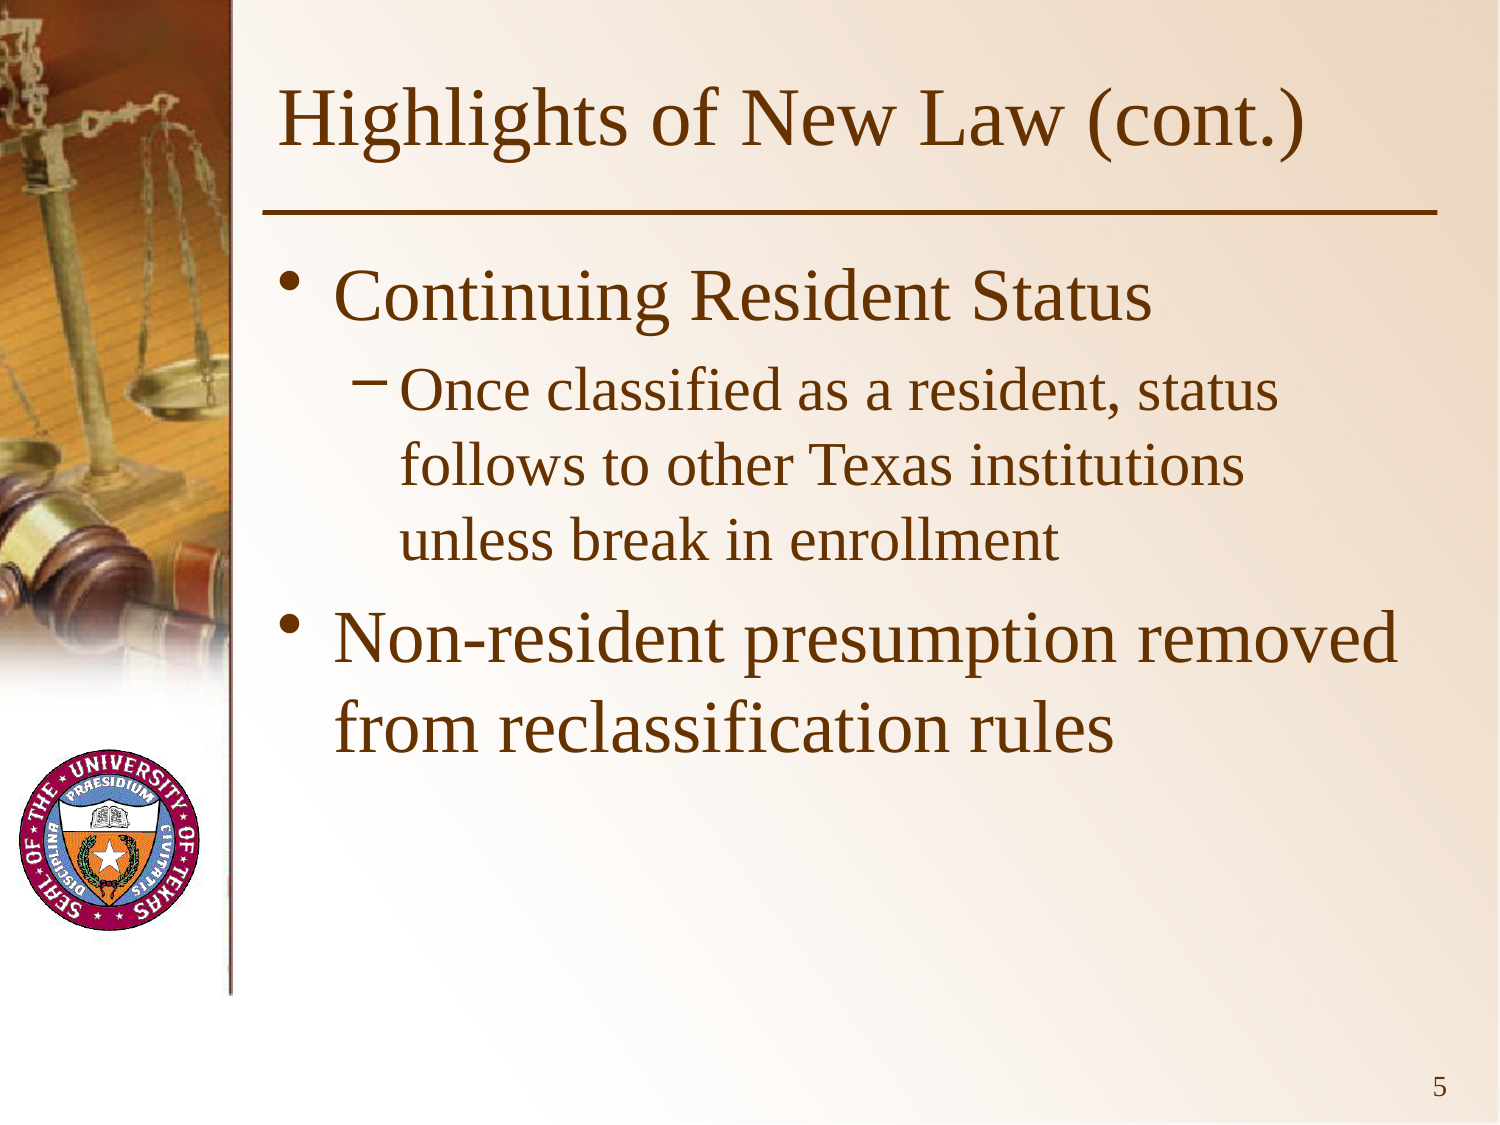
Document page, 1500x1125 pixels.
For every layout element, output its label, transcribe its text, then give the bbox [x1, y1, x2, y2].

picture [0, 0, 1500, 1125]
title Highlights of New Law (cont.) [262, 24, 1423, 200]
slide_number 5 [1074, 1024, 1463, 1103]
list Continuing Resident Status Once classified as a resident, status follows to other Texas institutions unless break in enrollment Non-resident presumption removed from reclassification rules [262, 237, 1425, 980]
